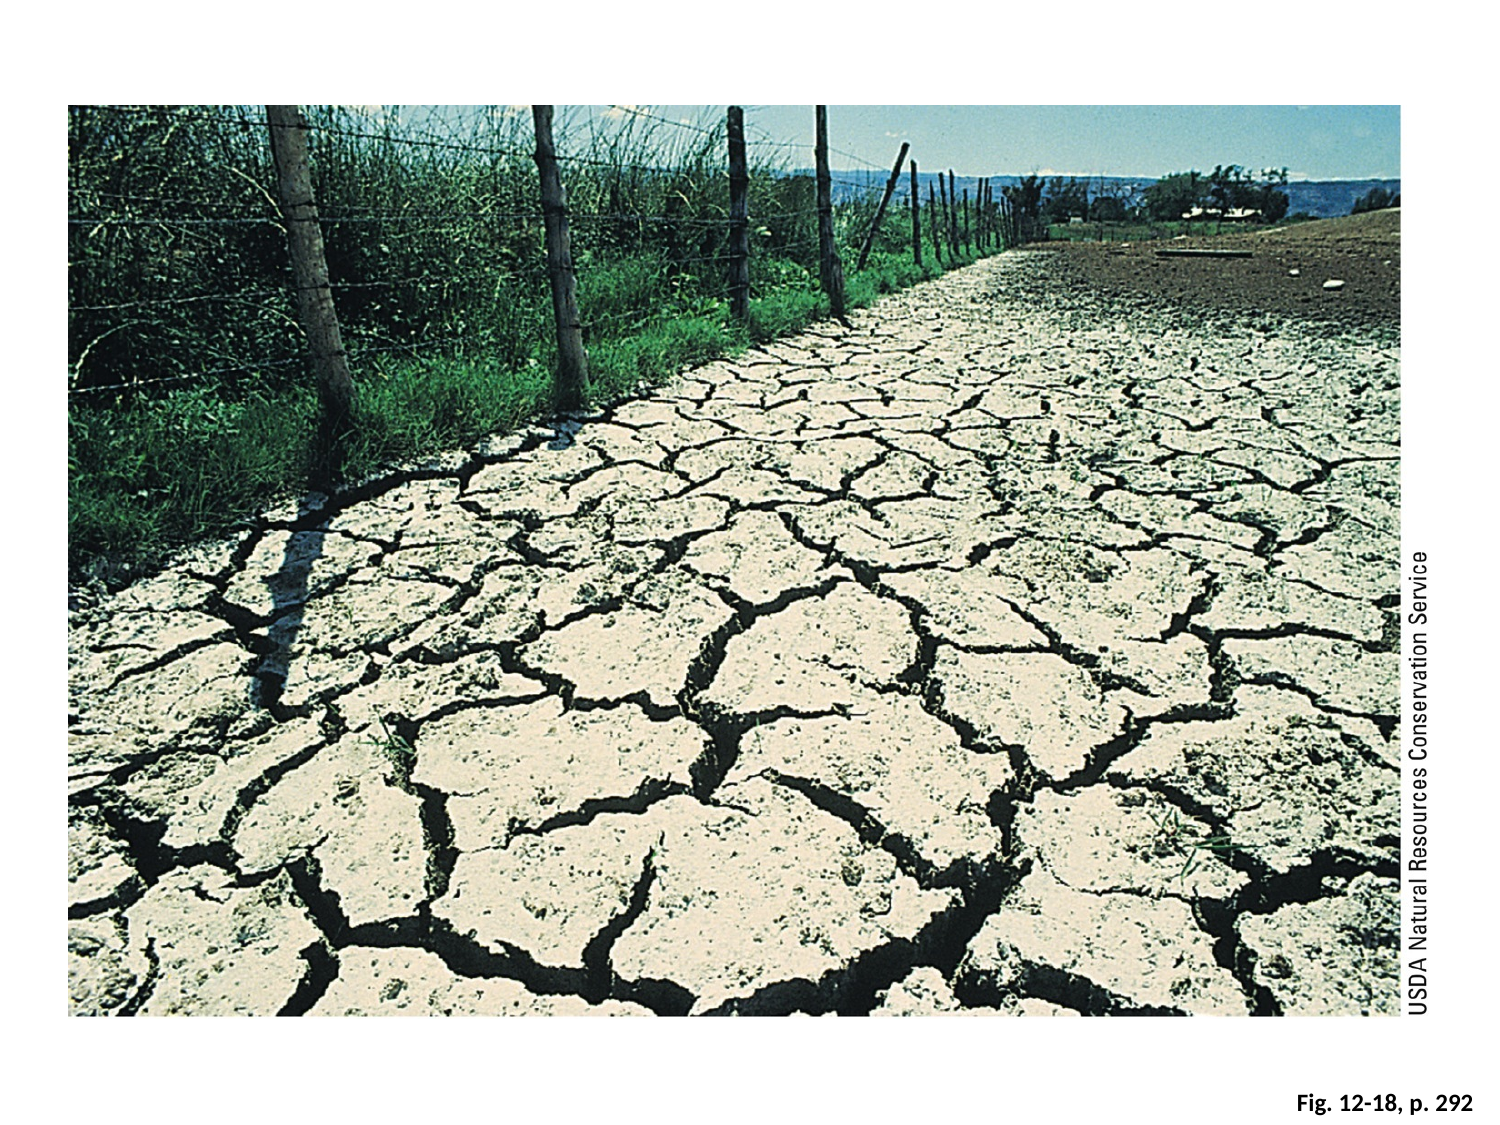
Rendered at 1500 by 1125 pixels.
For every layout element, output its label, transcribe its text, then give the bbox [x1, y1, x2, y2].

text_box Fig. 12-18, p. 292 [1283, 1080, 1488, 1124]
picture [67, 105, 1432, 1019]
